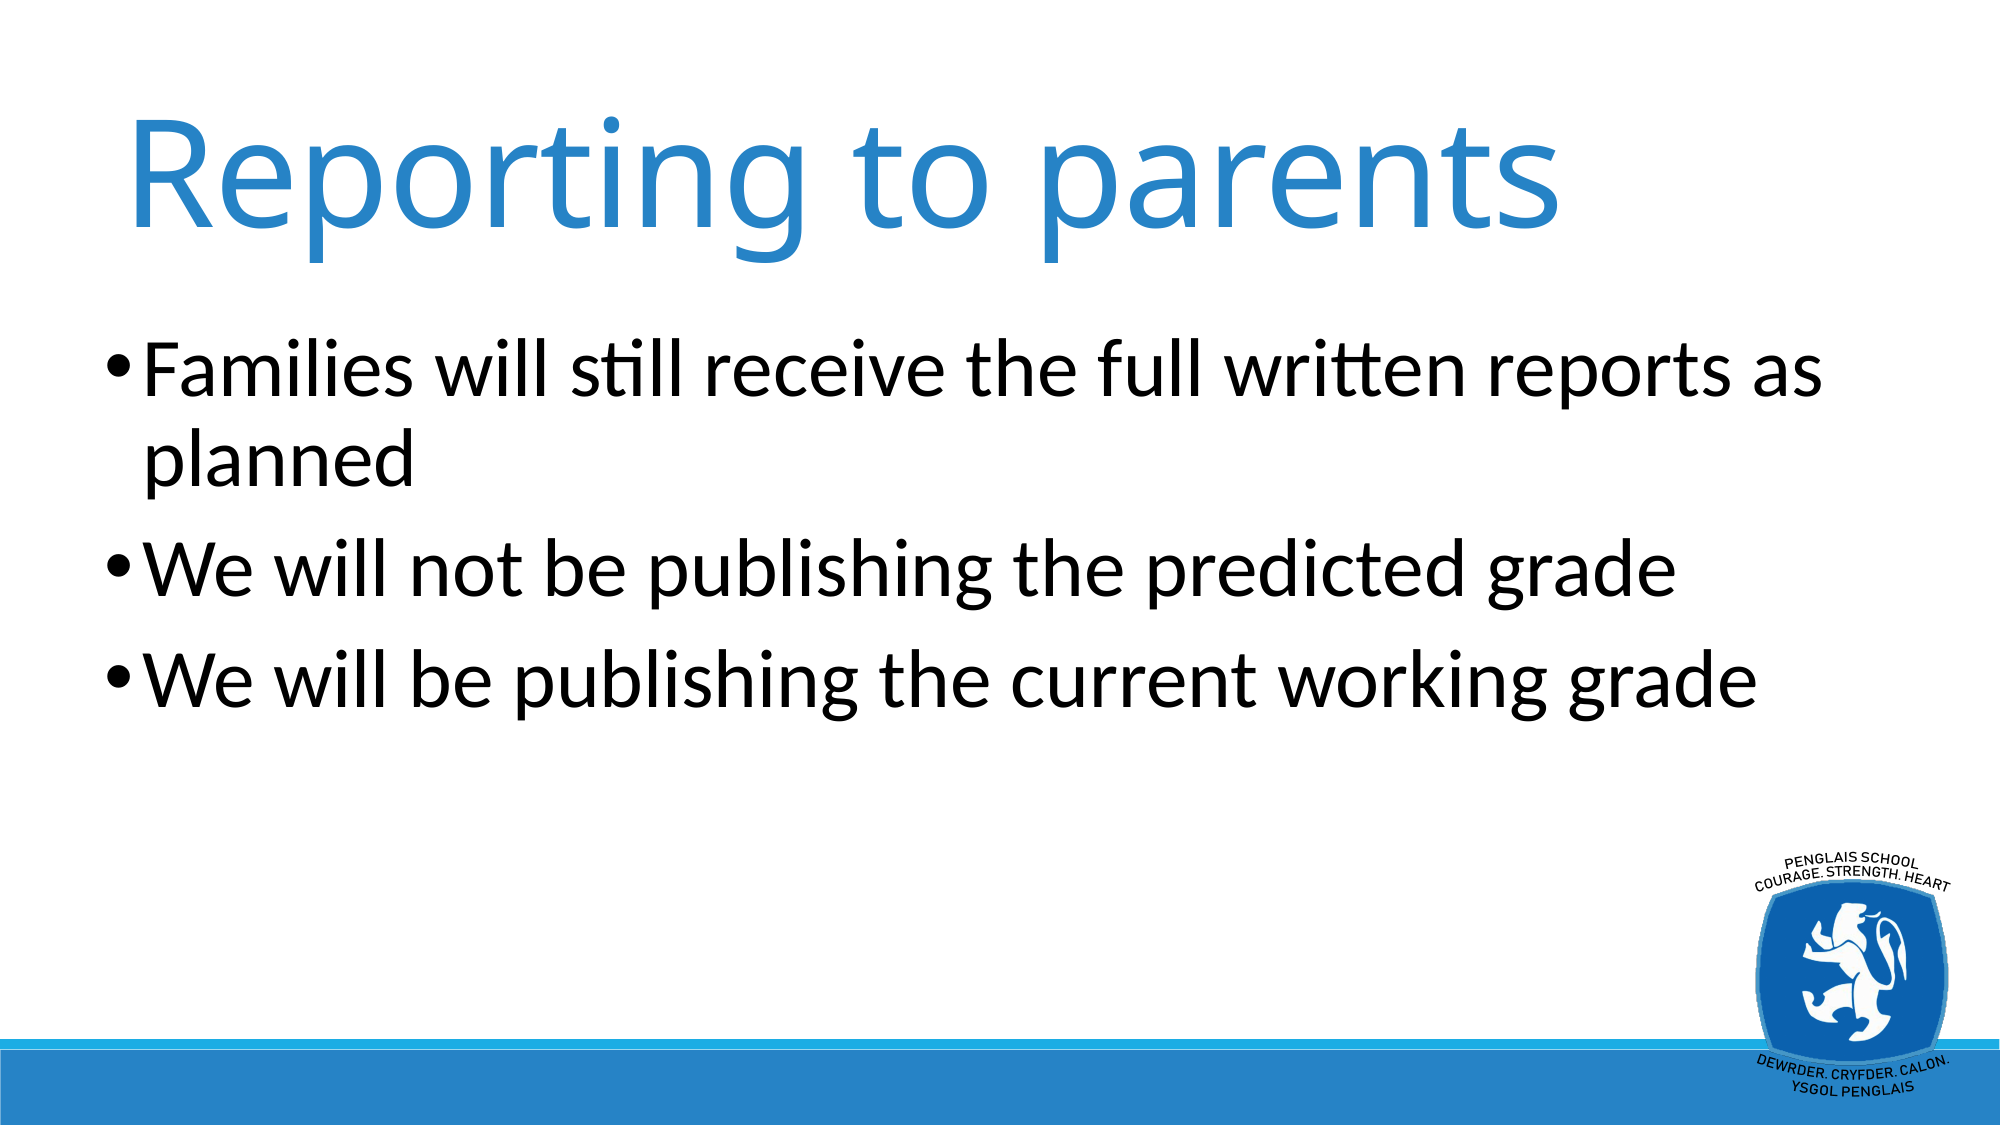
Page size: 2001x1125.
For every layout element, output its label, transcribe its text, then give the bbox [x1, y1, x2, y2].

text_box Families will still receive the full written reports as planned We will not be publishing the predicted grade We will be publishing the current working grade [89, 316, 1871, 966]
text_box Reporting to parents [107, 73, 1758, 266]
picture [1669, 802, 2001, 1125]
